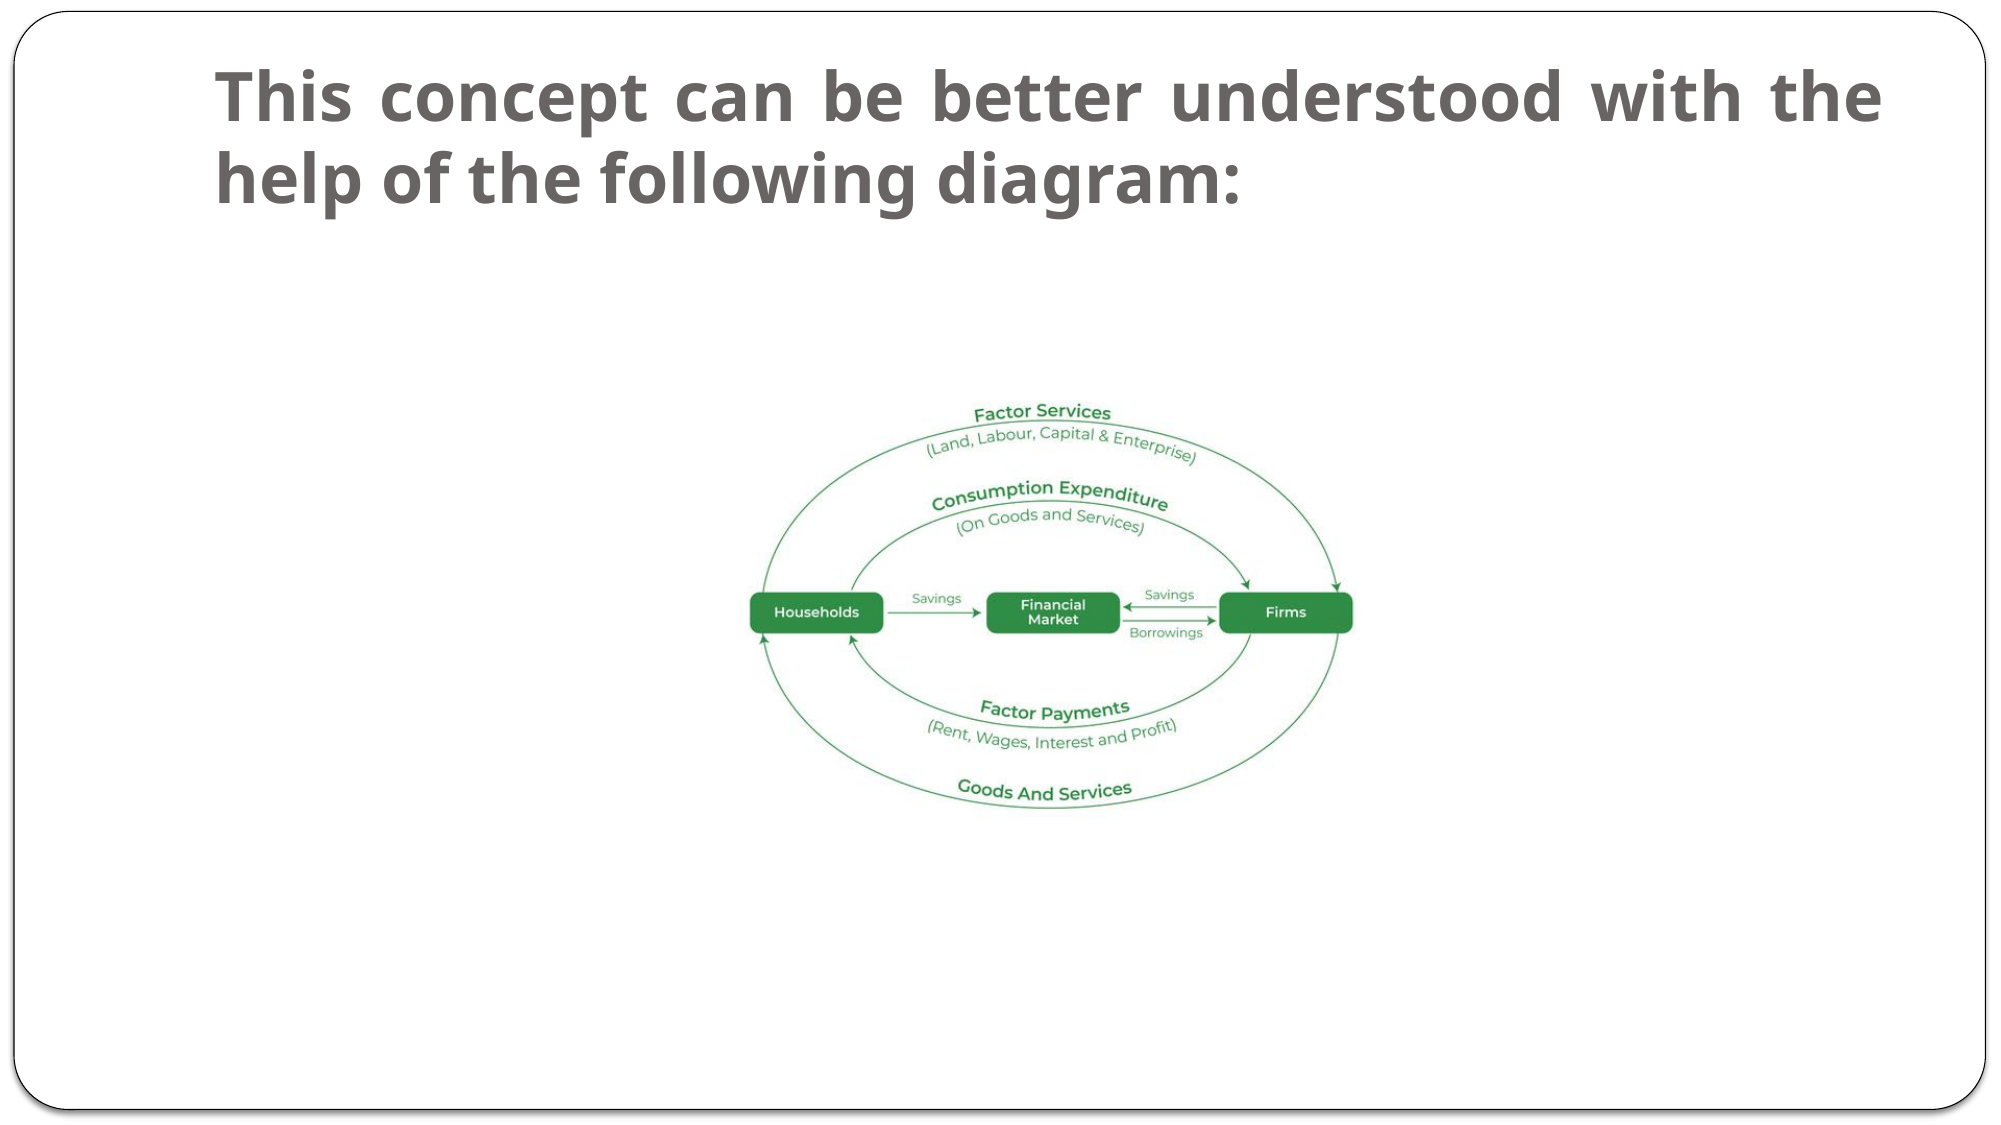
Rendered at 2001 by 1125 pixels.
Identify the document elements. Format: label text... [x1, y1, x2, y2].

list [705, 385, 1394, 840]
title This concept can be better understood with the help of the following diagram: [200, 45, 1900, 233]
